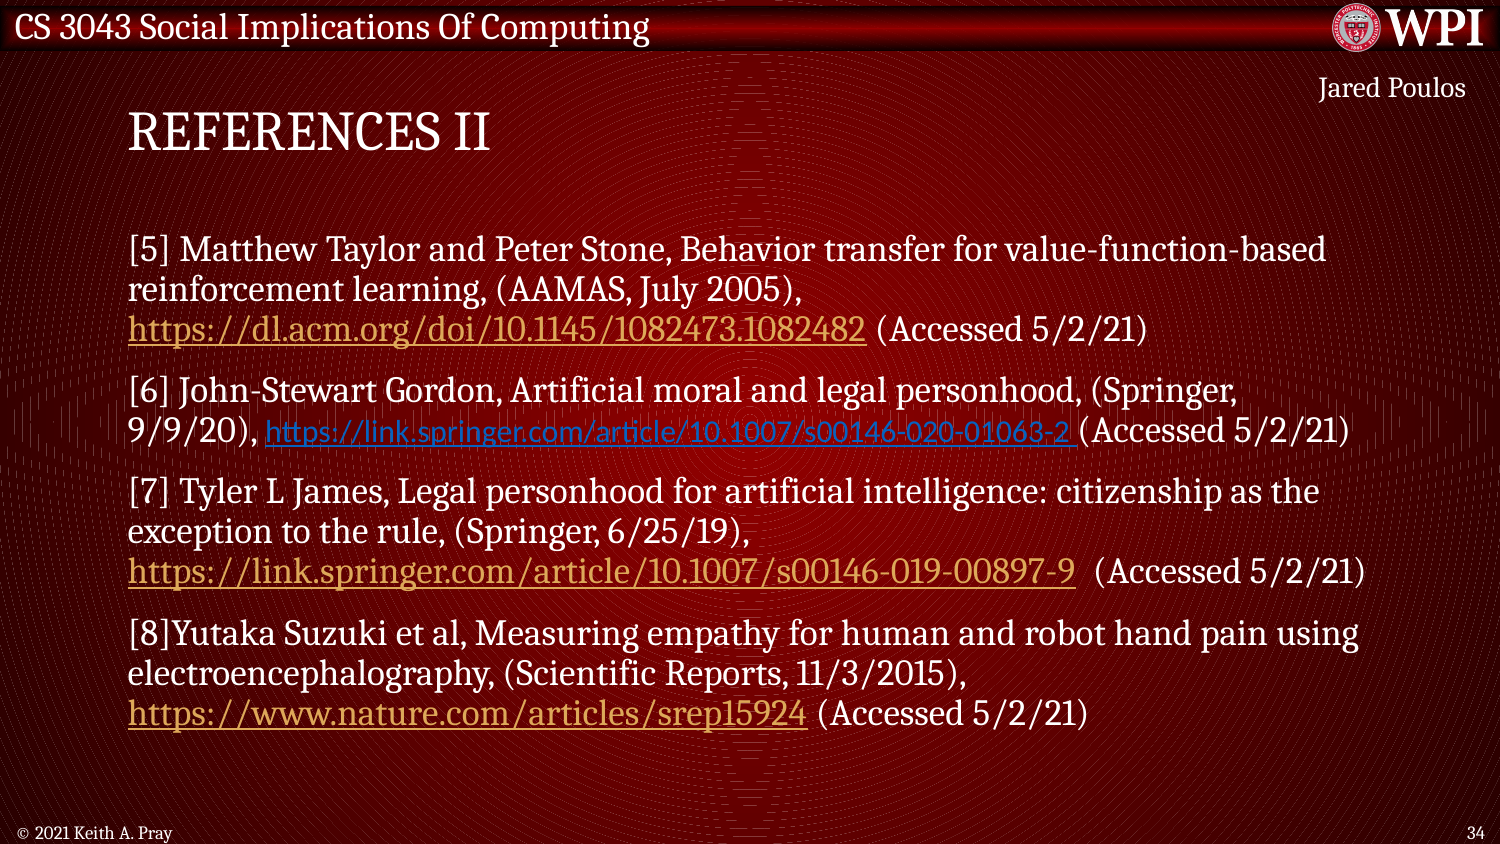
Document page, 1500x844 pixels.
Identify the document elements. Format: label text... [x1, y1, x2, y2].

list [5] Matthew Taylor and Peter Stone, Behavior transfer for value-function-based reinforcement learning, (AAMAS, July 2005), https://dl.acm.org/doi/10.1145/1082473.1082482 (Accessed 5/2/21) [6] John-Stewart Gordon, Artificial moral and legal personhood, (Springer, 9/9/20), https://link.springer.com/article/10.1007/s00146-020-01063-2 (Accessed 5/2/21) [7] Tyler L James, Legal personhood for artificial intelligence: citizenship as the exception to the rule, (Springer, 6/25/19), https://link.springer.com/article/10.1007/s00146-019-00897-9 (Accessed 5/2/21) [8]Yutaka Suzuki et al, Measuring empathy for human and robot hand pain using electroencephalography, (Scientific Reports, 11/3/2015), https://www.nature.com/articles/srep15924 (Accessed 5/2/21) [112, 221, 1388, 800]
footer © 2021 Keith A. Pray [0, 819, 913, 844]
text_box Jared Poulos [1123, 61, 1481, 111]
slide_number 34 [1397, 819, 1500, 844]
title References II [112, 59, 1388, 210]
picture [1332, 3, 1483, 52]
